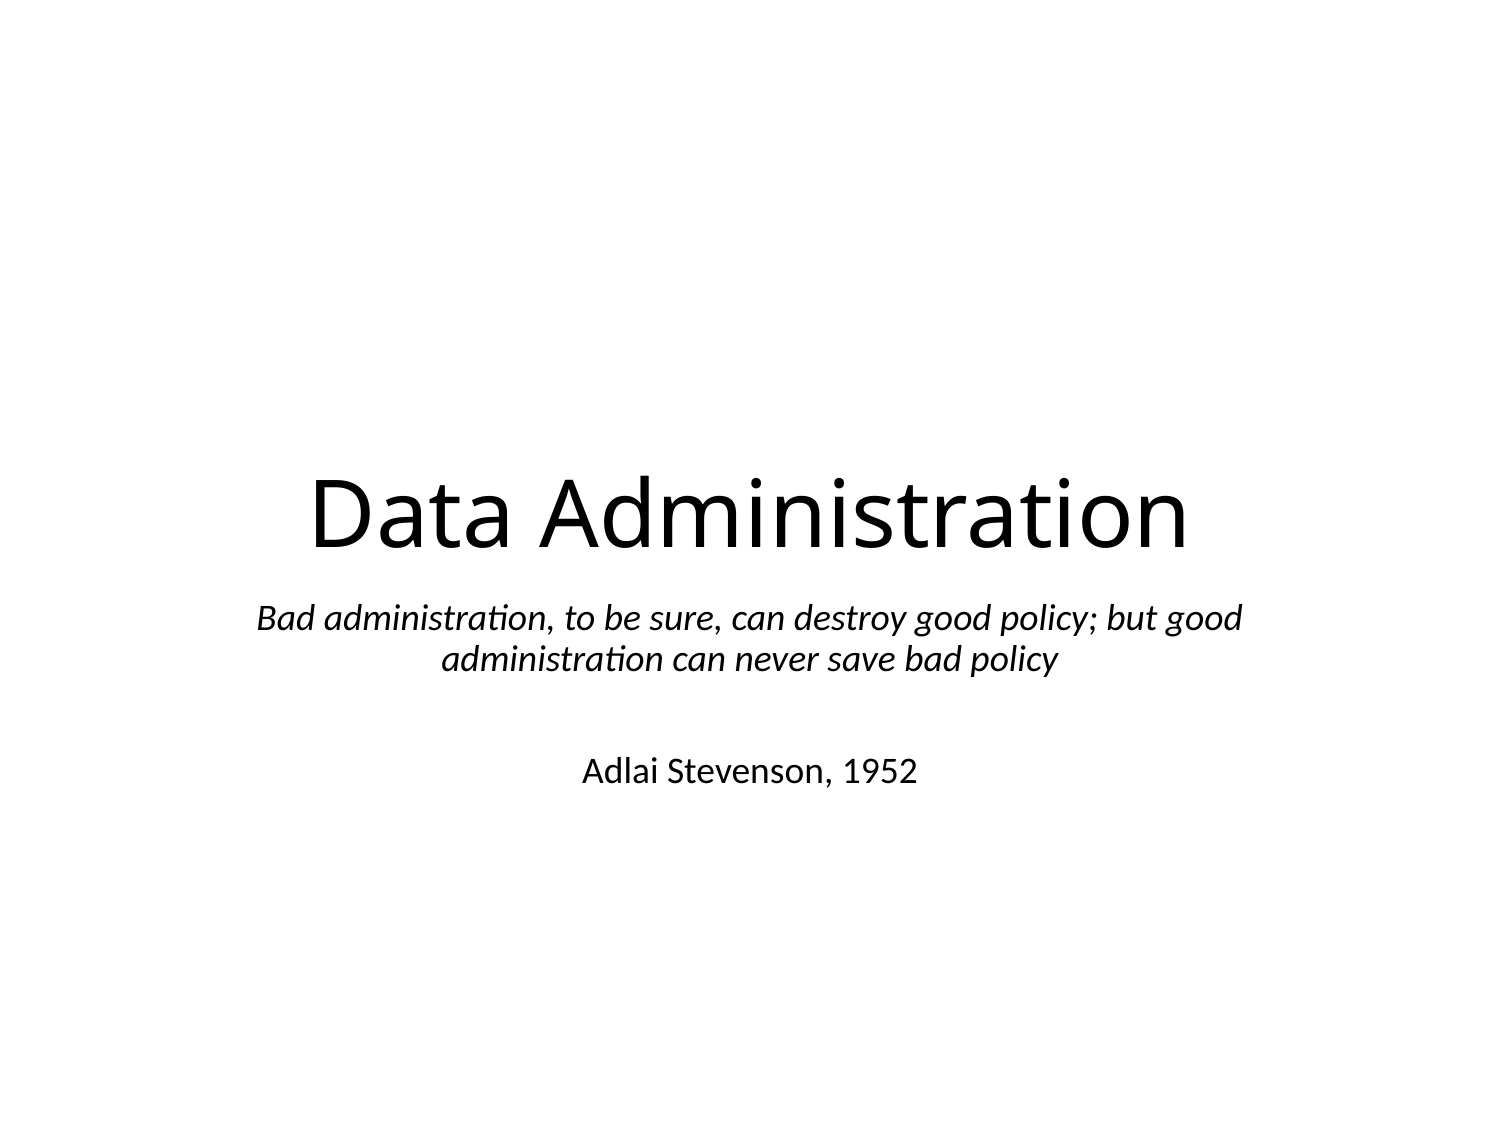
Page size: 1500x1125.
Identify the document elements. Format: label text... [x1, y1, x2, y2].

title Data Administration [187, 184, 1313, 576]
subtitle Bad administration, to be sure, can destroy good policy; but good administration can never save bad policy Adlai Stevenson, 1952 [187, 590, 1313, 863]
